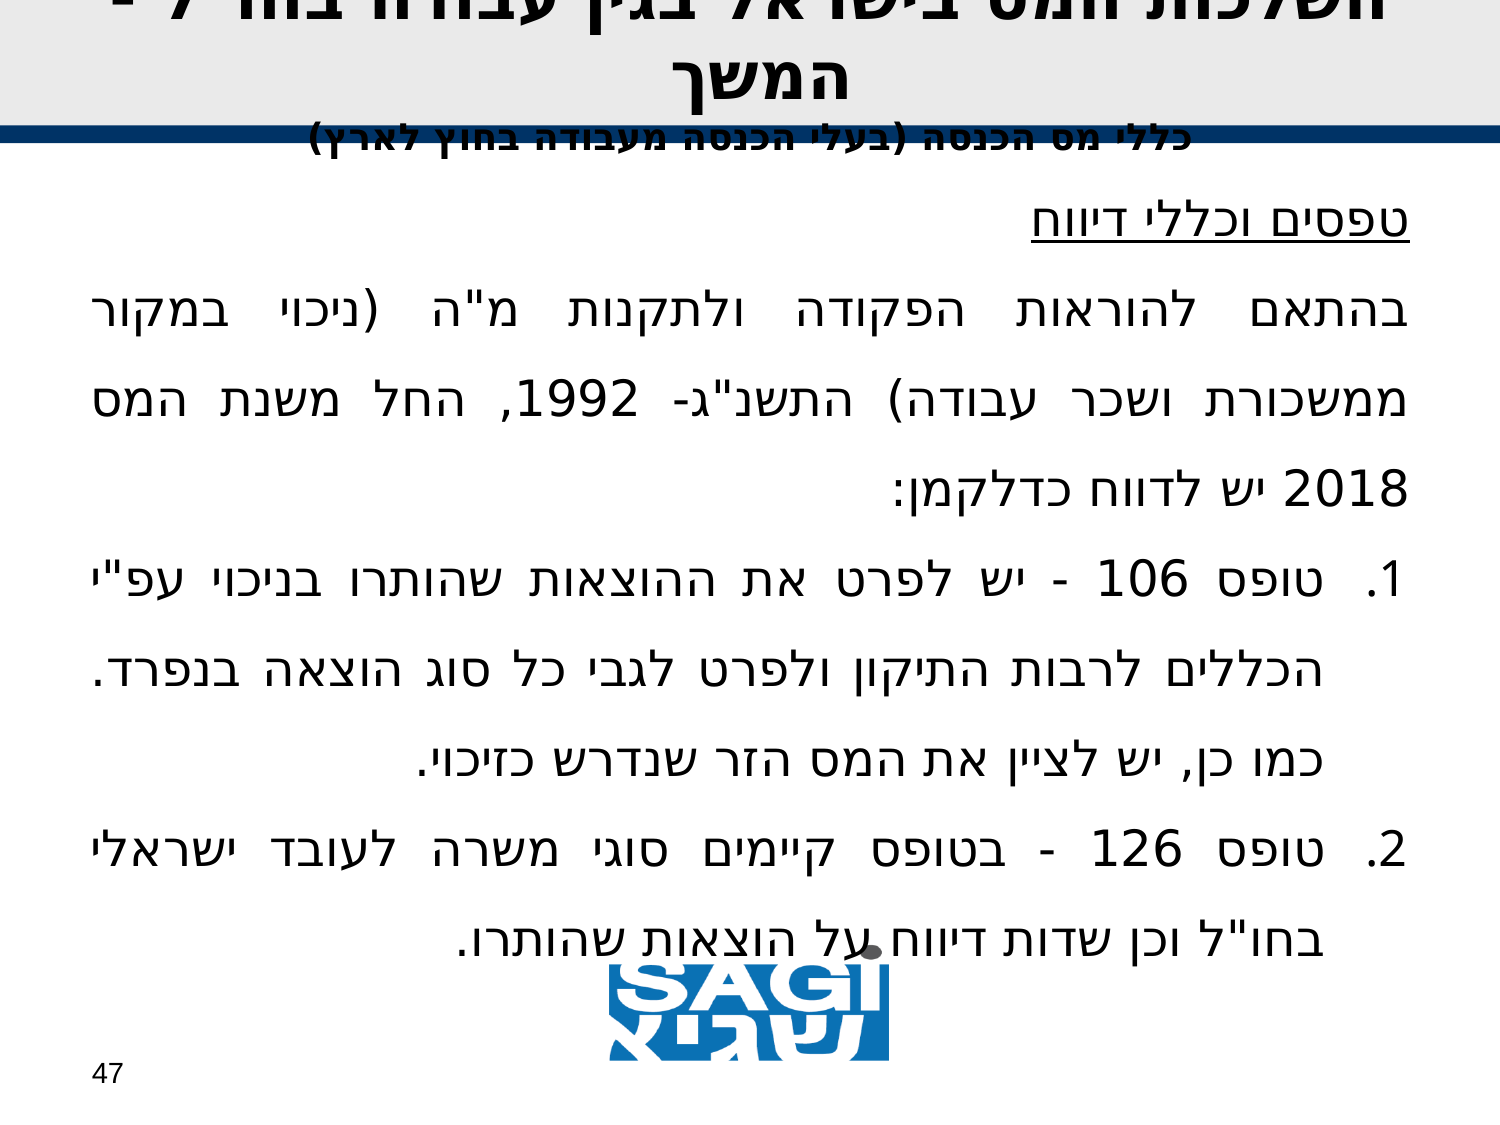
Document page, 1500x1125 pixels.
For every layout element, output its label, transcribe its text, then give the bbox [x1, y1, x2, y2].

picture [596, 940, 904, 1063]
list טפסים וכללי דיווח בהתאם להוראות הפקודה ולתקנות מ"ה (ניכוי במקור ממשכורת ושכר עבודה) התשנ"ג- 1992, החל משנת המס 2018 יש לדווח כדלקמן: טופס 106 - יש לפרט את ההוצאות שהותרו בניכוי עפ"י הכללים לרבות התיקון ולפרט לגבי כל סוג הוצאה בנפרד. כמו כן, יש לציין את המס הזר שנדרש כזיכוי. טופס 126 - בטופס קיימים סוגי משרה לעובד ישראלי בחו"ל וכן שדות דיווח על הוצאות שהותרו. [75, 149, 1425, 892]
text_box השלכות המס בישראל בגין עבודה בחו"ל - המשך כללי מס הכנסה (בעלי הכנסה מעבודה בחוץ לארץ) [74, 0, 1425, 149]
slide_number 47 [76, 1046, 428, 1125]
